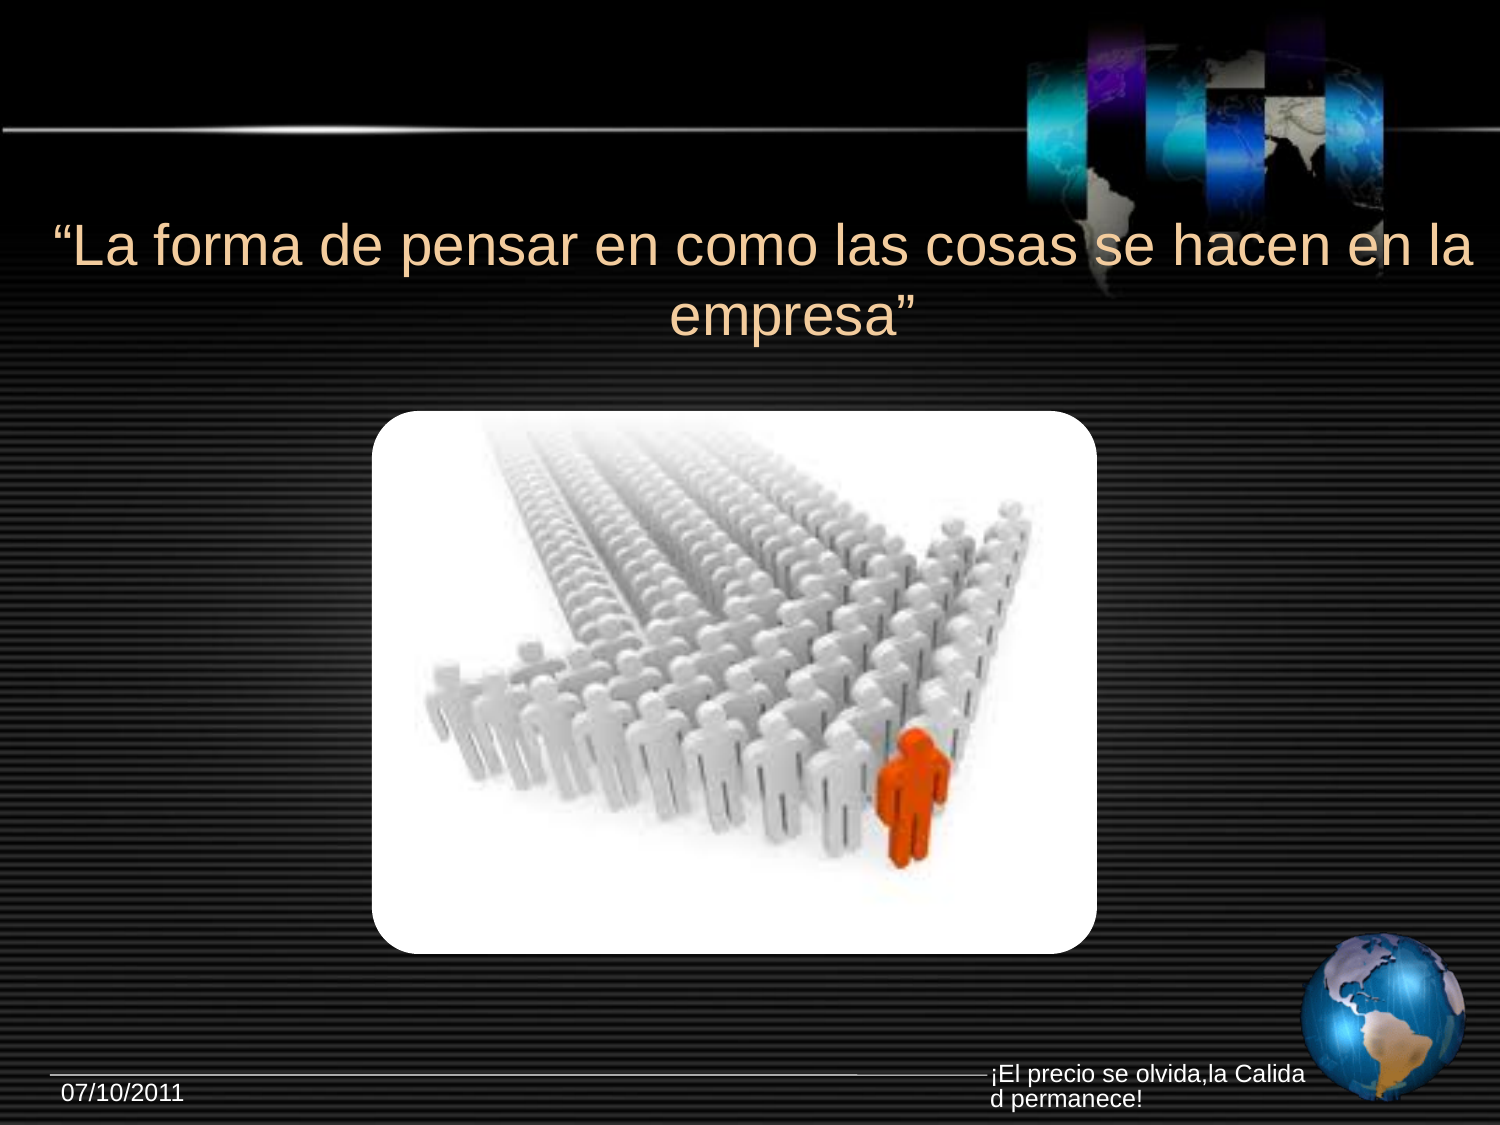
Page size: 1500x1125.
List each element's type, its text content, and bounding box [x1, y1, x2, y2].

footer ¡El precio se olvida,la Calidad permanece! [974, 1049, 1326, 1101]
list “La forma de pensar en como las cosas se hacen en la empresa” [29, 199, 1500, 374]
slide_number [45, 1068, 247, 1110]
picture [0, 0, 1500, 1125]
